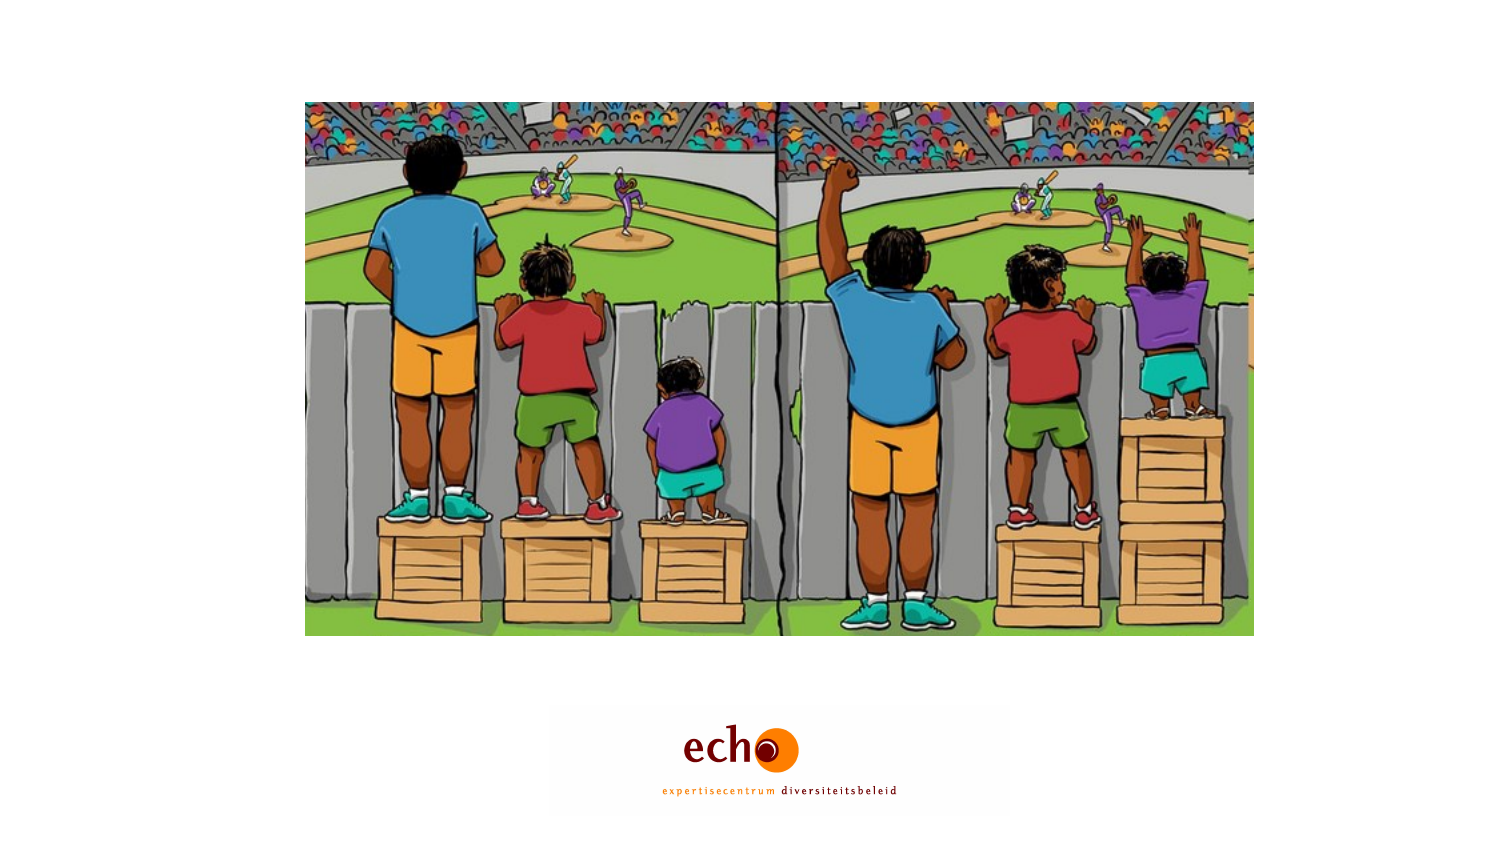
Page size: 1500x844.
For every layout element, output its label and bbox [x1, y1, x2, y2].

picture [548, 705, 1011, 816]
picture [304, 102, 1255, 636]
